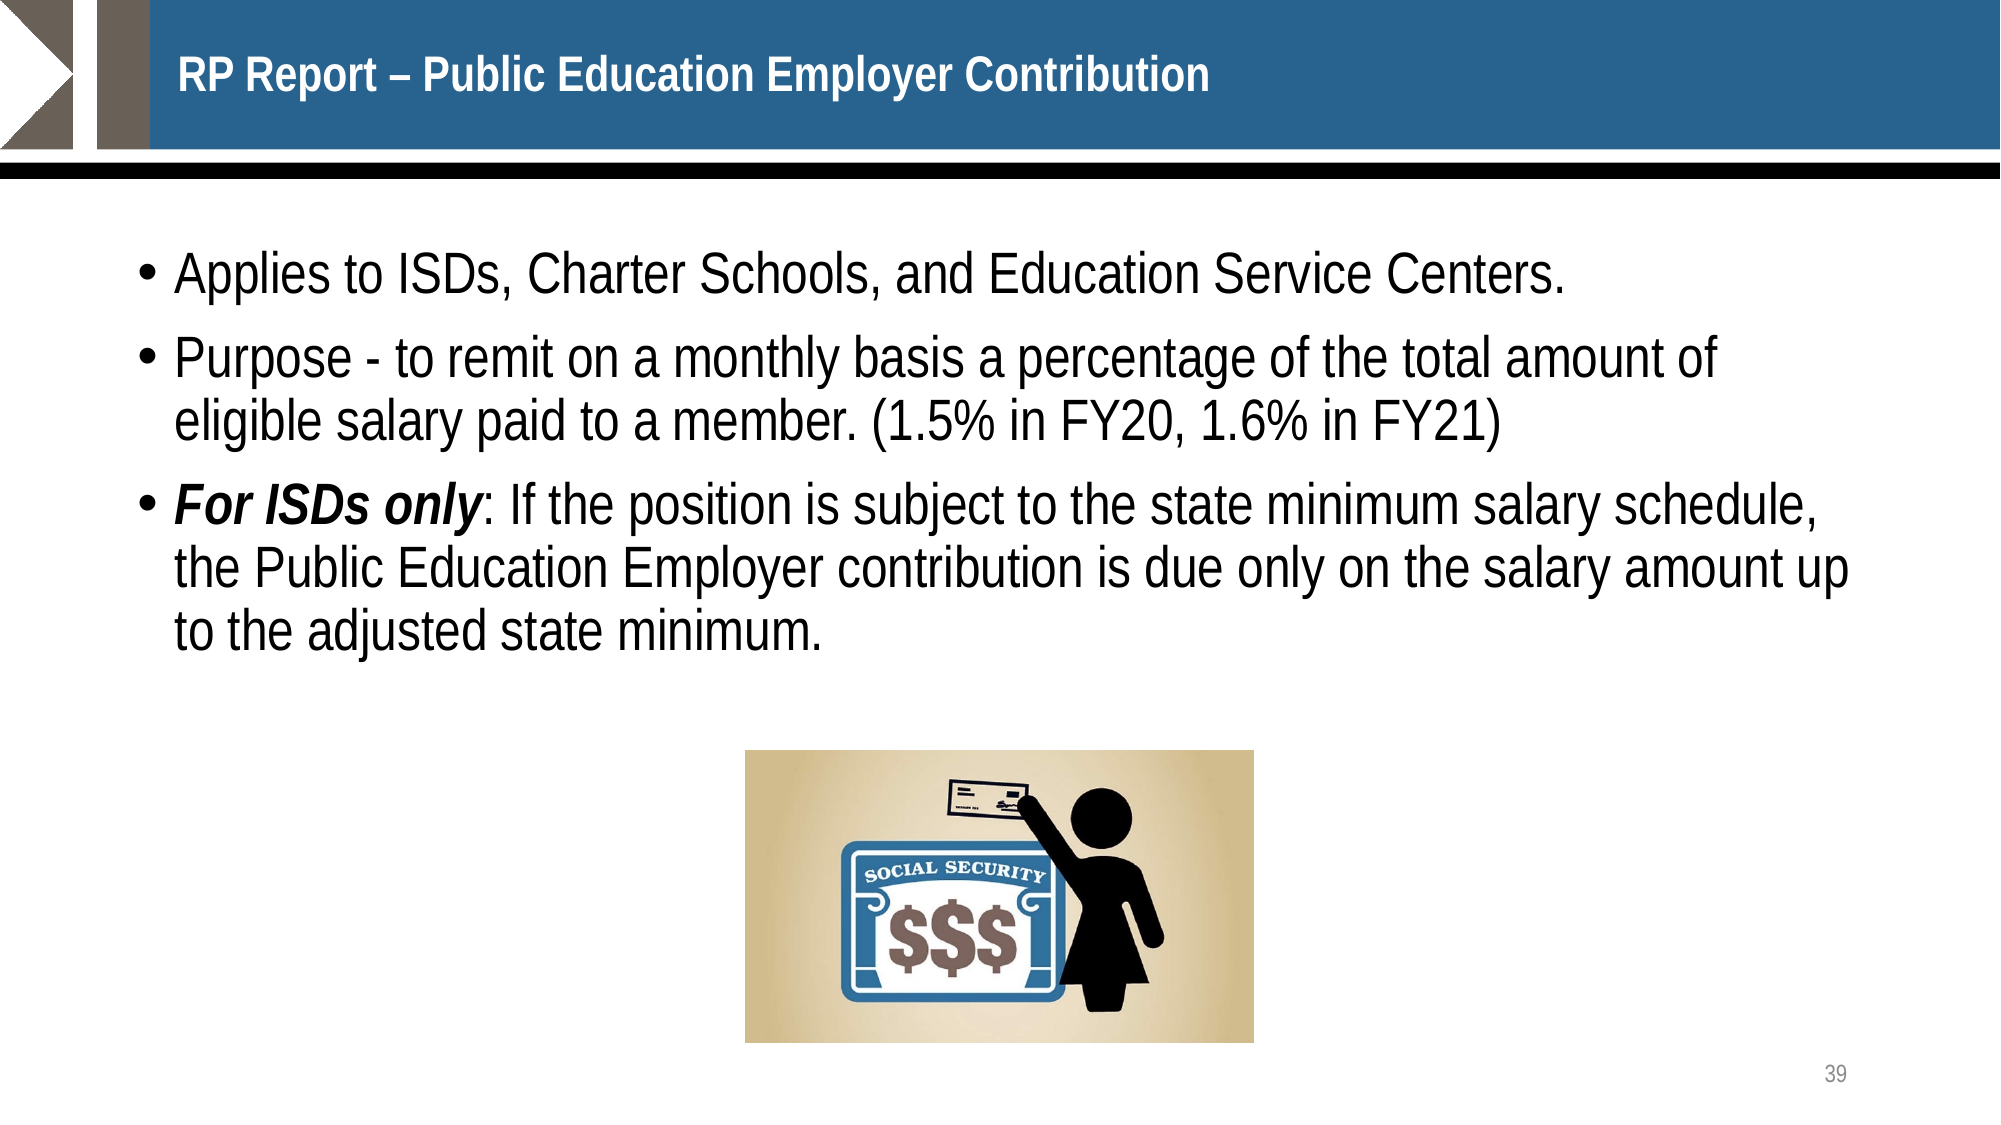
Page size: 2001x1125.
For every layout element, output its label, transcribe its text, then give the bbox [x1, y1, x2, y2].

slide_number 39 [1412, 1042, 1863, 1103]
picture [745, 750, 1255, 1043]
title RP Report – Public Education Employer Contribution [177, 48, 1863, 134]
picture [0, 0, 98, 153]
list Applies to ISDs, Charter Schools, and Education Service Centers. Purpose - to remit on a monthly basis a percentage of the total amount of eligible salary paid to a member. (1.5% in FY20, 1.6% in FY21) For ISDs only: If the position is subject to the state minimum salary schedule, the Public Education Employer contribution is due only on the salary amount up to the adjusted state minimum. [137, 243, 1863, 697]
